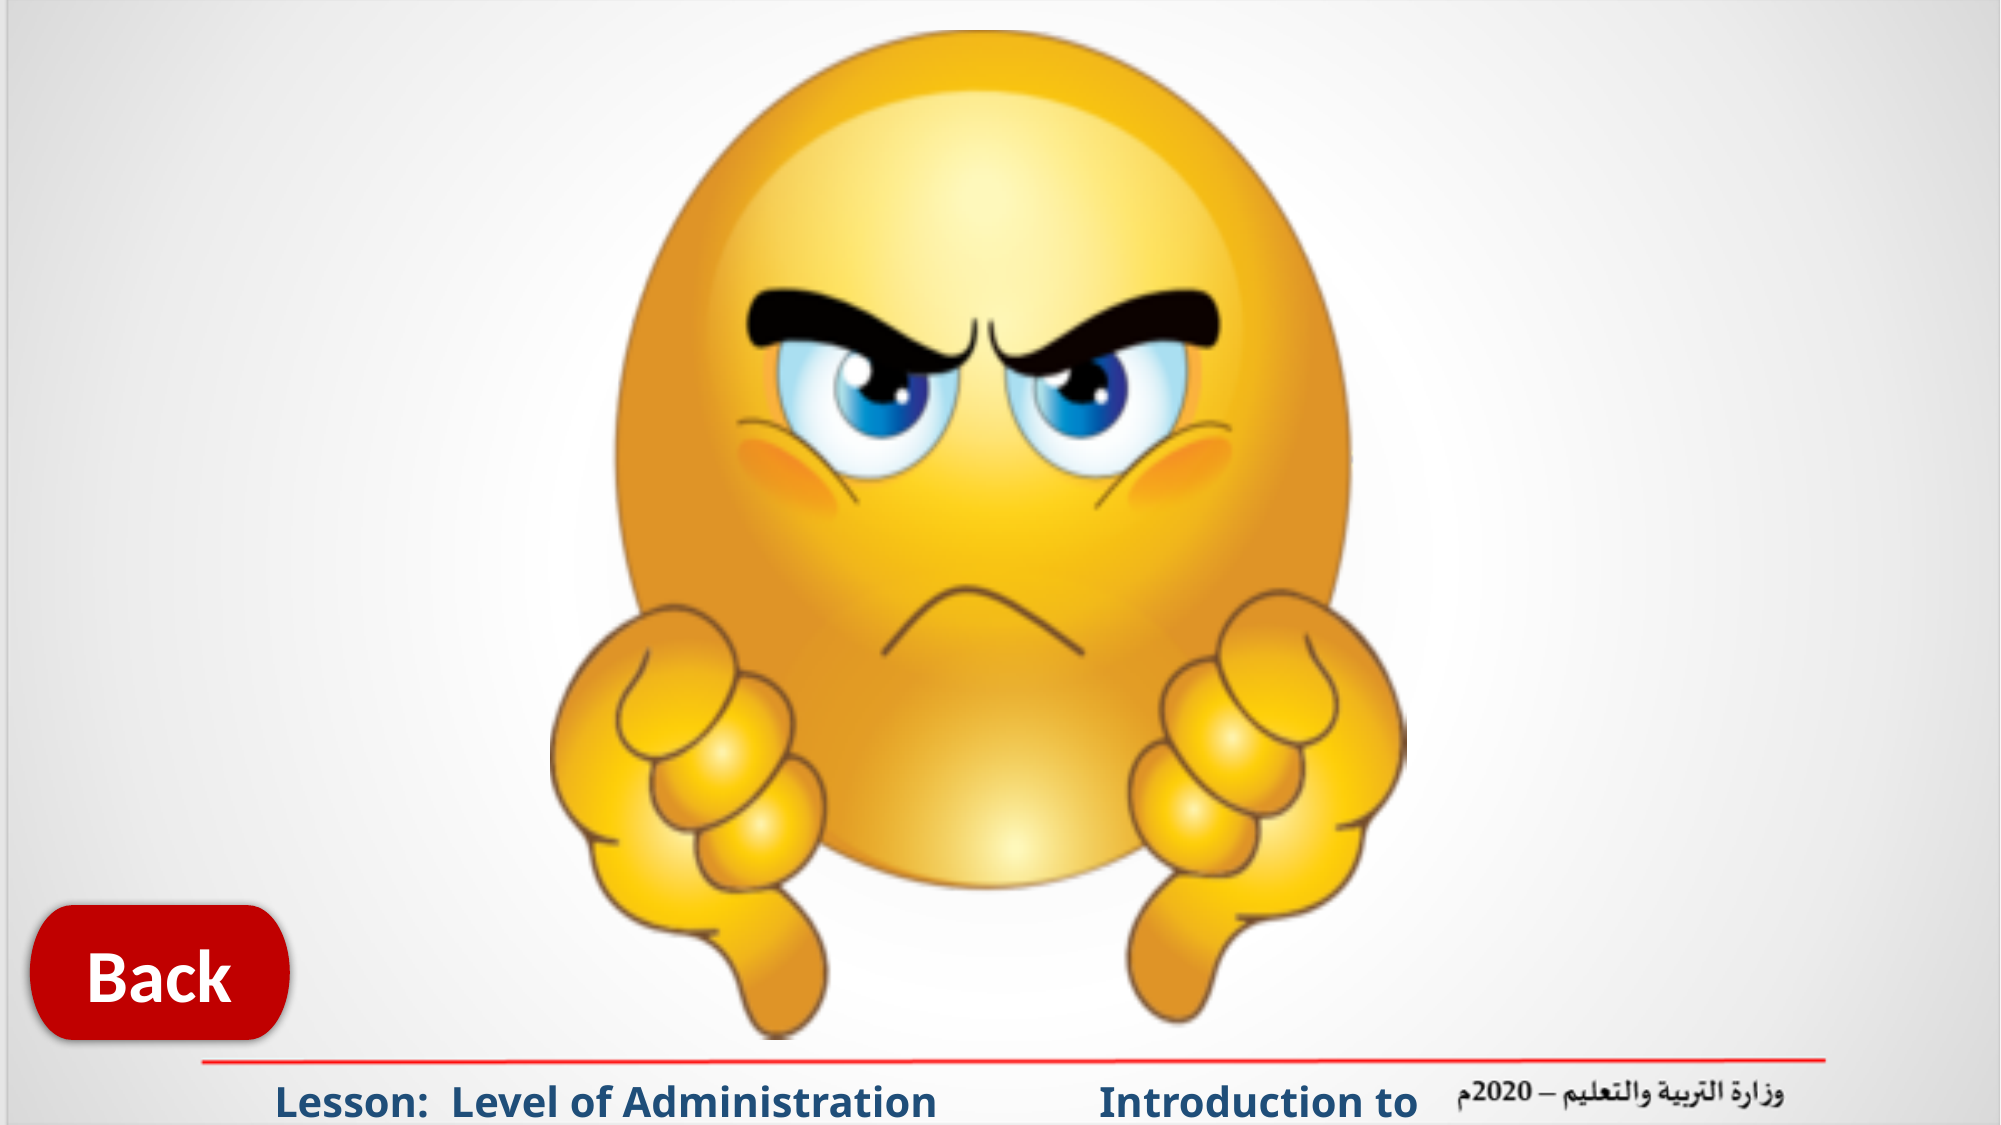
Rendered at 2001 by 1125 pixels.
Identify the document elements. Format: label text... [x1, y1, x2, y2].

text_box Lesson: Level of Administration Introduction to Office Management ادر 111 [66, 1067, 1475, 1125]
text_box Back [29, 905, 290, 1040]
picture [0, 0, 2001, 1125]
